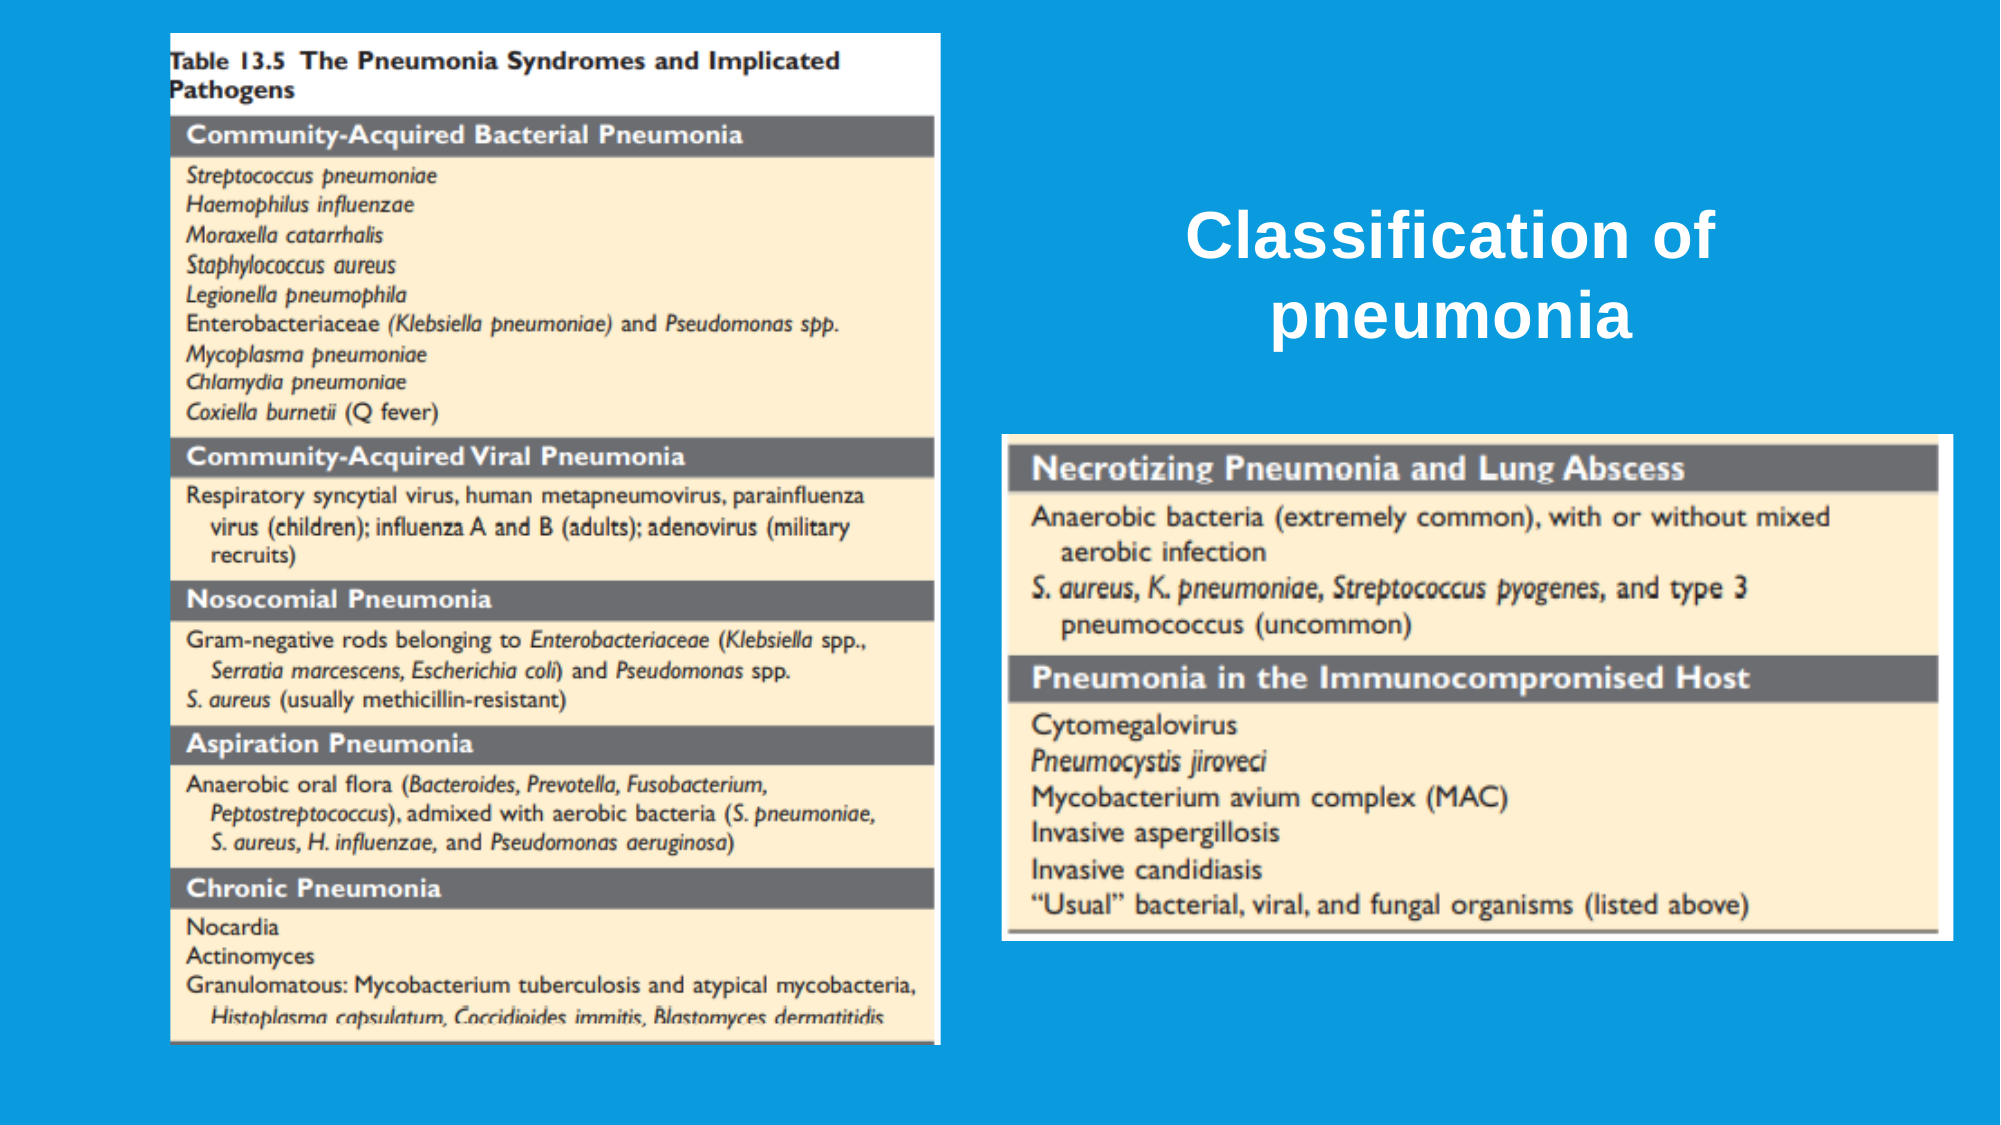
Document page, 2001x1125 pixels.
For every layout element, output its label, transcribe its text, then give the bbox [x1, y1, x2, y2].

text_box Classification of pneumonia [1001, 184, 1902, 359]
picture [1002, 435, 1953, 940]
picture [171, 34, 940, 1044]
